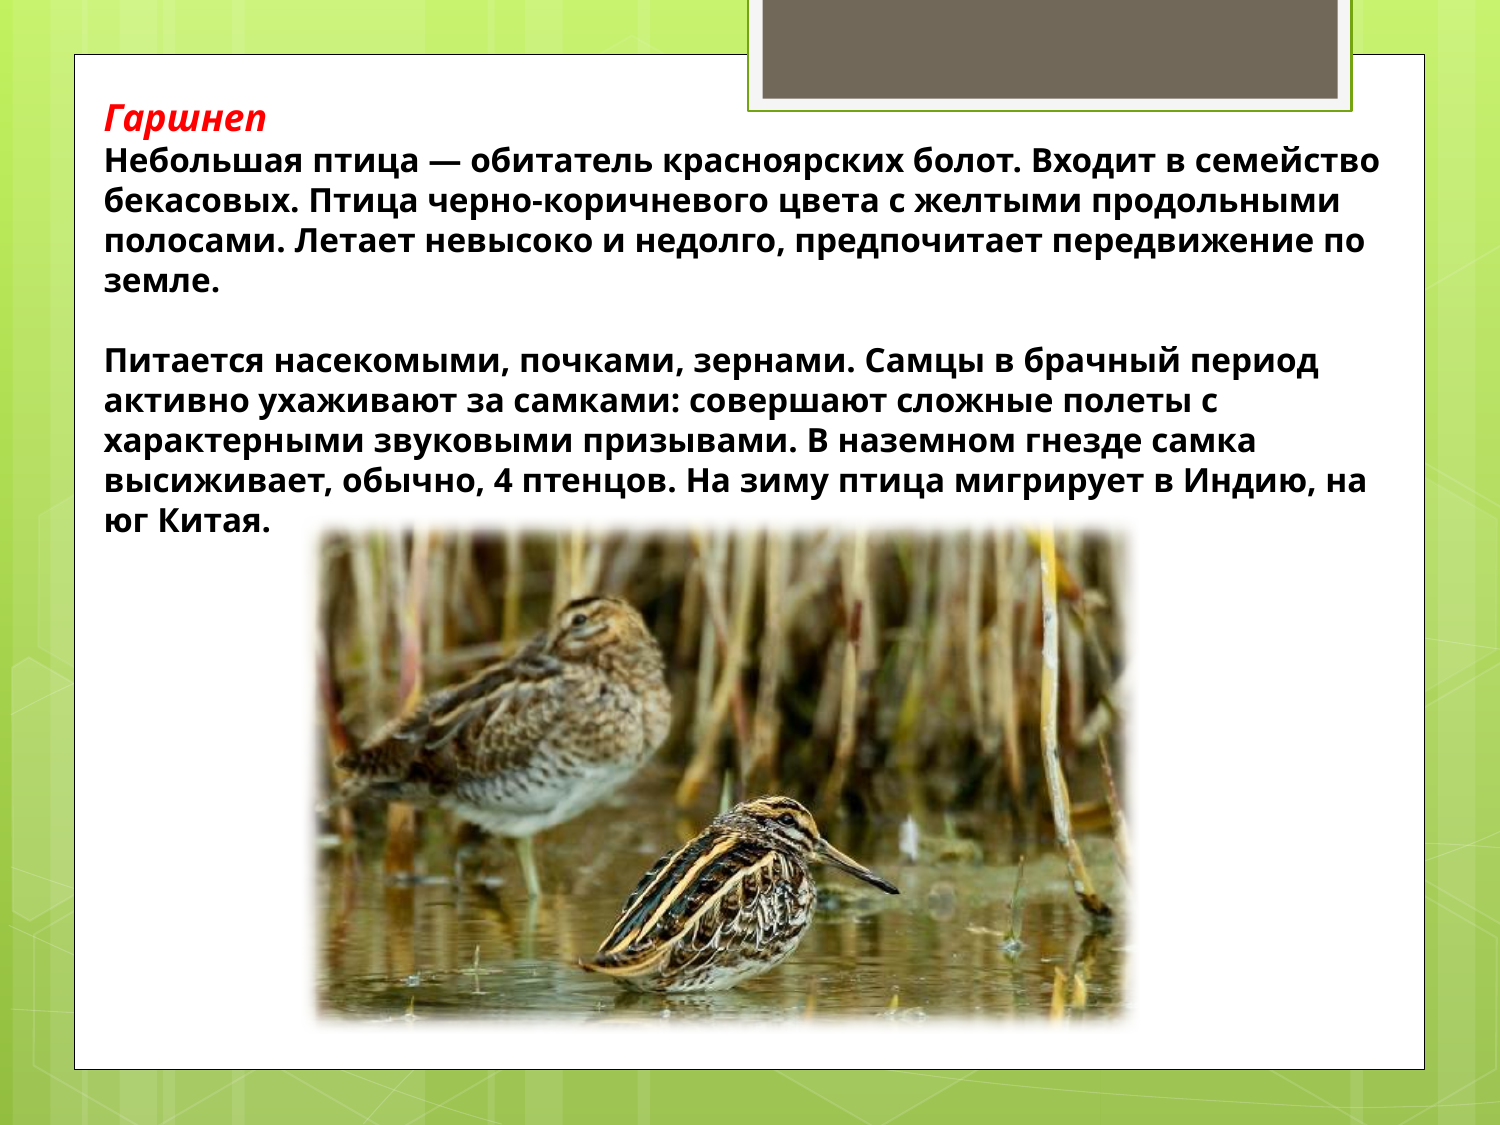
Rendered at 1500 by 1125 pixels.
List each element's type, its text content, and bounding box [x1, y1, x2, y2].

title Гаршнеп Небольшая птица — обитатель красноярских болот. Входит в семейство бекасовых. Птица черно-коричневого цвета с желтыми продольными полосами. Летает невысоко и недолго, предпочитает передвижение по земле. Питается насекомыми, почками, зернами. Самцы в брачный период активно ухаживают за самками: совершают сложные полеты с характерными звуковыми призывами. В наземном гнезде самка высиживает, обычно, 4 птенцов. На зиму птица мигрирует в Индию, на юг Китая. [88, 125, 1412, 587]
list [300, 514, 1140, 1036]
